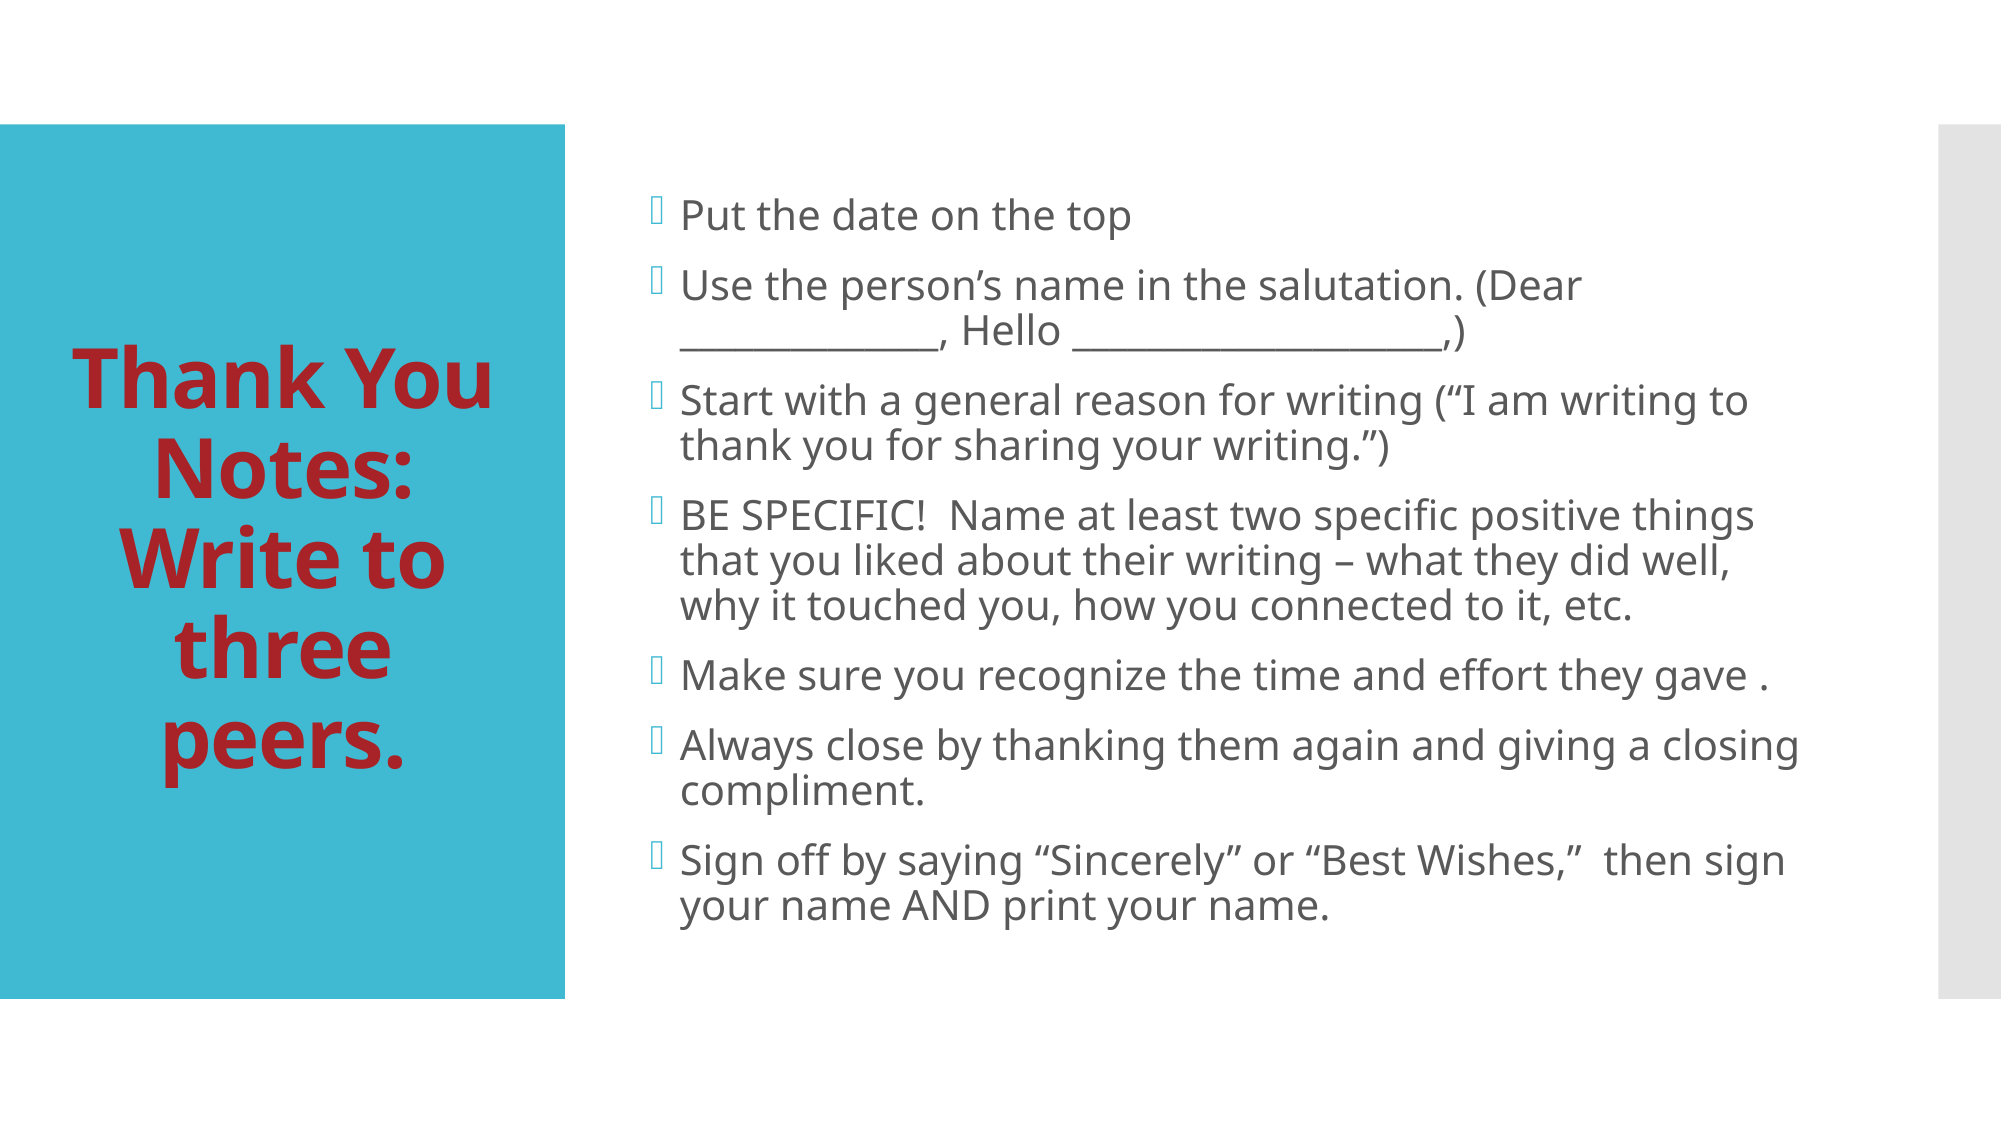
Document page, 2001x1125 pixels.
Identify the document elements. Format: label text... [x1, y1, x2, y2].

title Thank You Notes: Write to three peers. [41, 184, 525, 940]
list Put the date on the top Use the person’s name in the salutation. (Dear ______________, Hello ____________________,) Start with a general reason for writing (“I am writing to thank you for sharing your writing.”) BE SPECIFIC! Name at least two specific positive things that you liked about their writing – what they did well, why it touched you, how you connected to it, etc. Make sure you recognize the time and effort they gave . Always close by thanking them again and giving a closing compliment. Sign off by saying “Sincerely” or “Best Wishes,” then sign your name AND print your name. [634, 141, 1835, 982]
